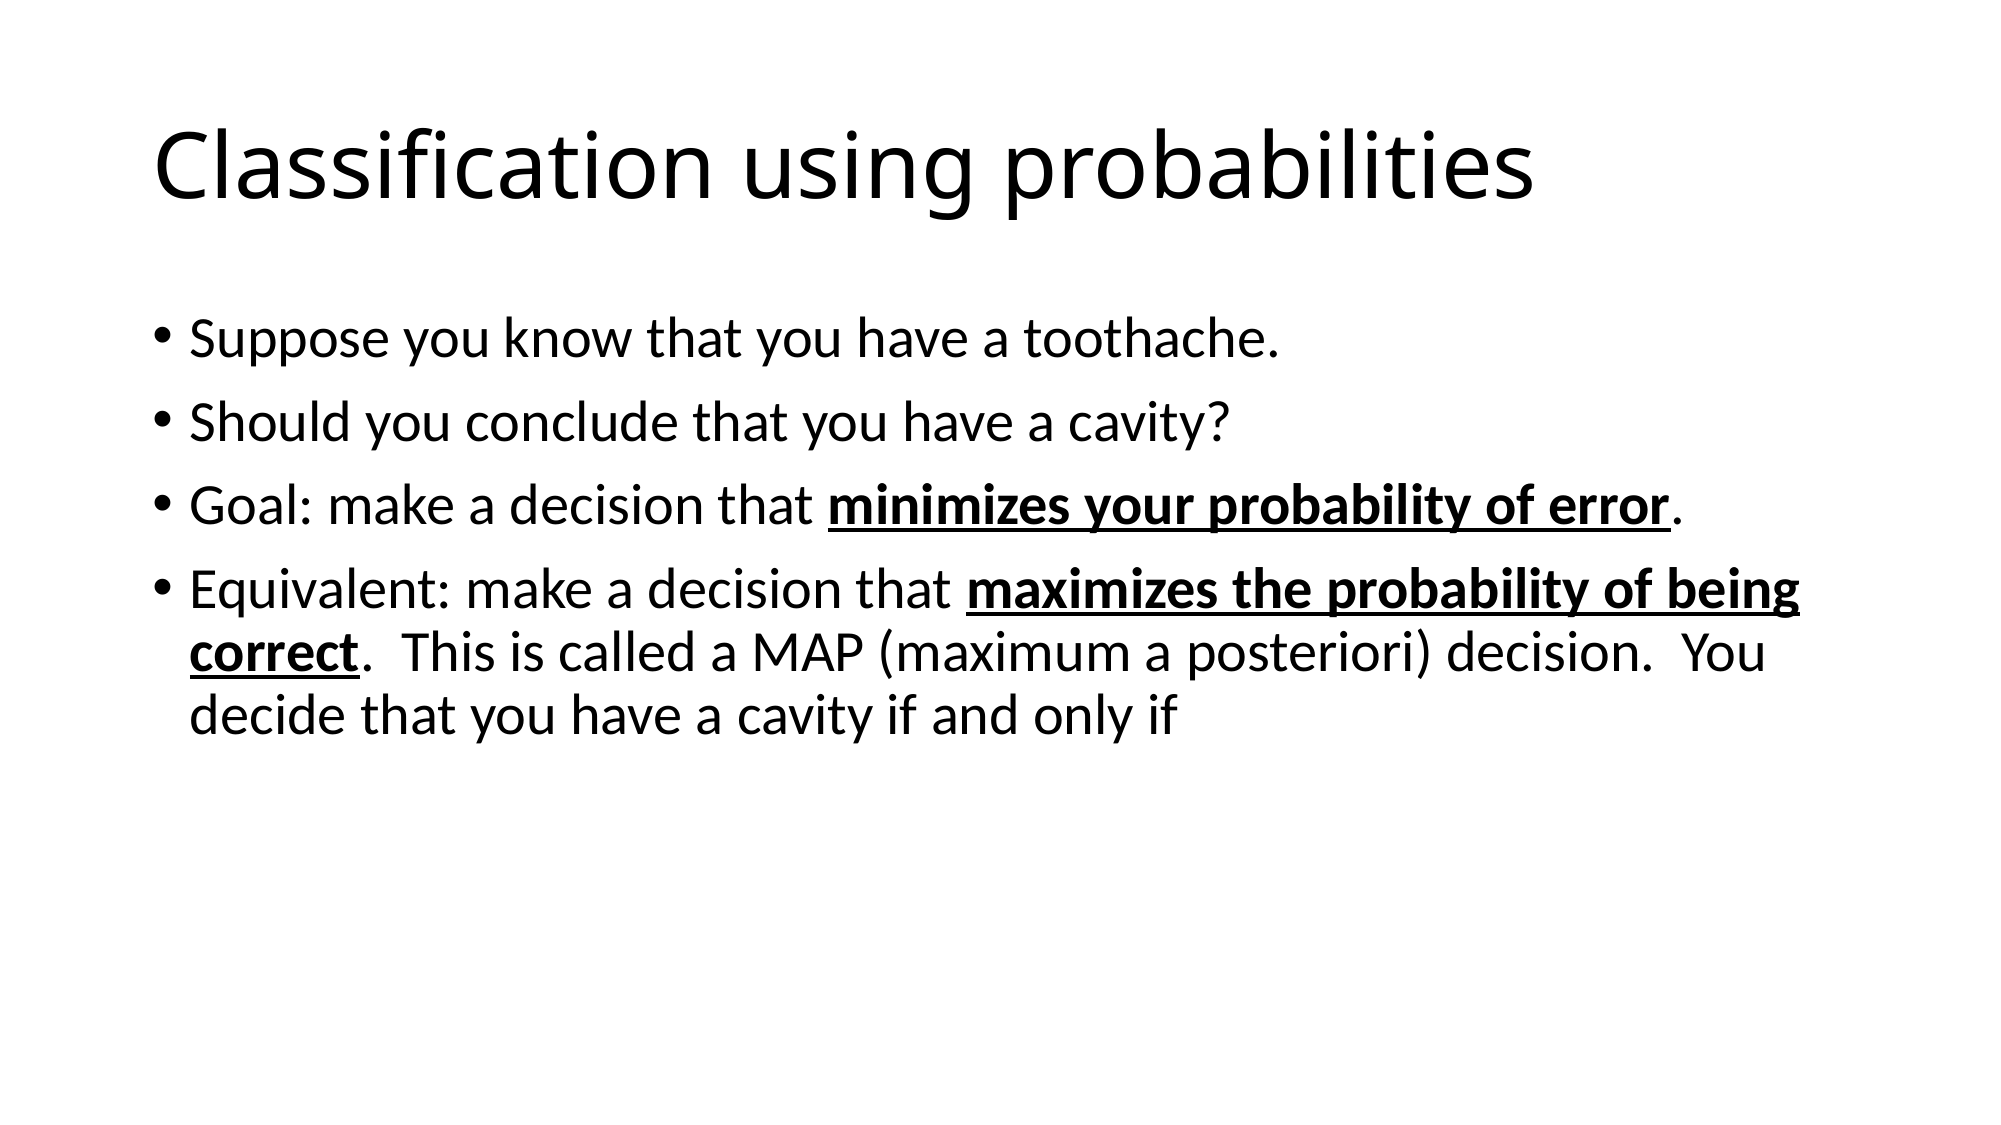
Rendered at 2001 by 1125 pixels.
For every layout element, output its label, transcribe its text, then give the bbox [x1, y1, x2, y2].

title Classification using probabilities [137, 59, 1863, 278]
